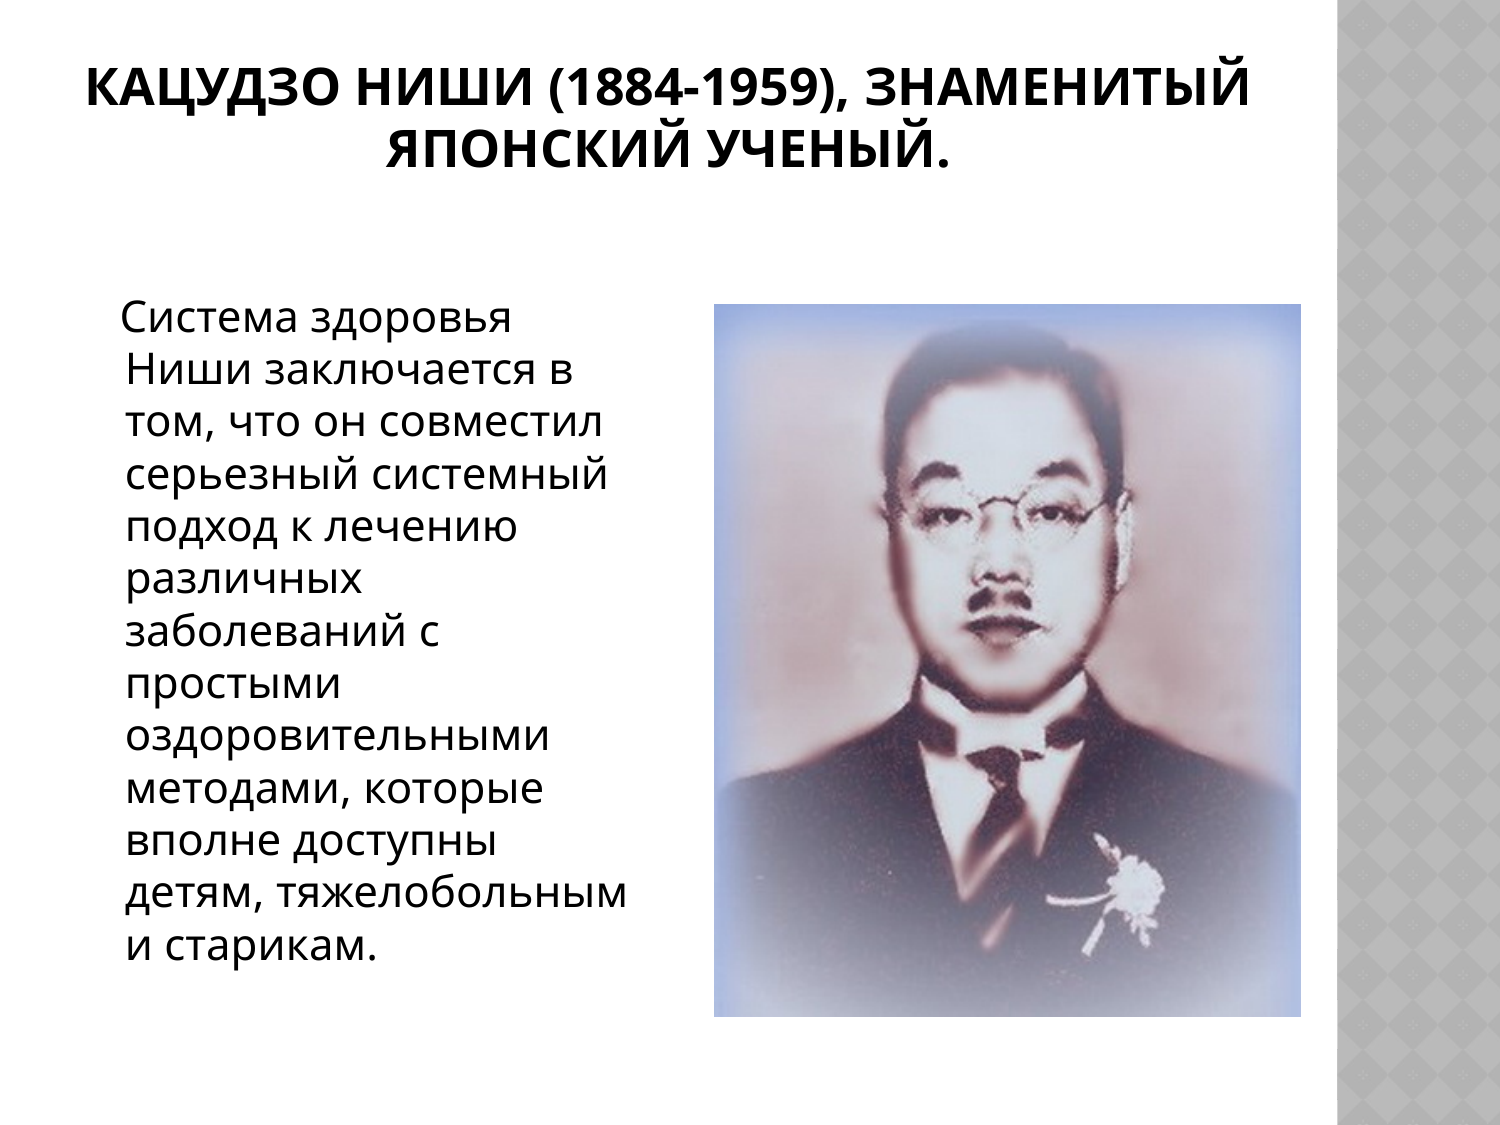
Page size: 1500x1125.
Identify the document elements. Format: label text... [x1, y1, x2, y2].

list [714, 304, 1302, 1017]
list Система здоровья Ниши заключается в том, что он совместил серьезный системный подход к лечению различных заболеваний с простыми оздоровительными методами, которые вполне доступны детям, тяжелобольным и старикам. [70, 281, 648, 1024]
title Кацудзо Ниши (1884-1959), знаменитый японский ученый. [75, 52, 1263, 240]
